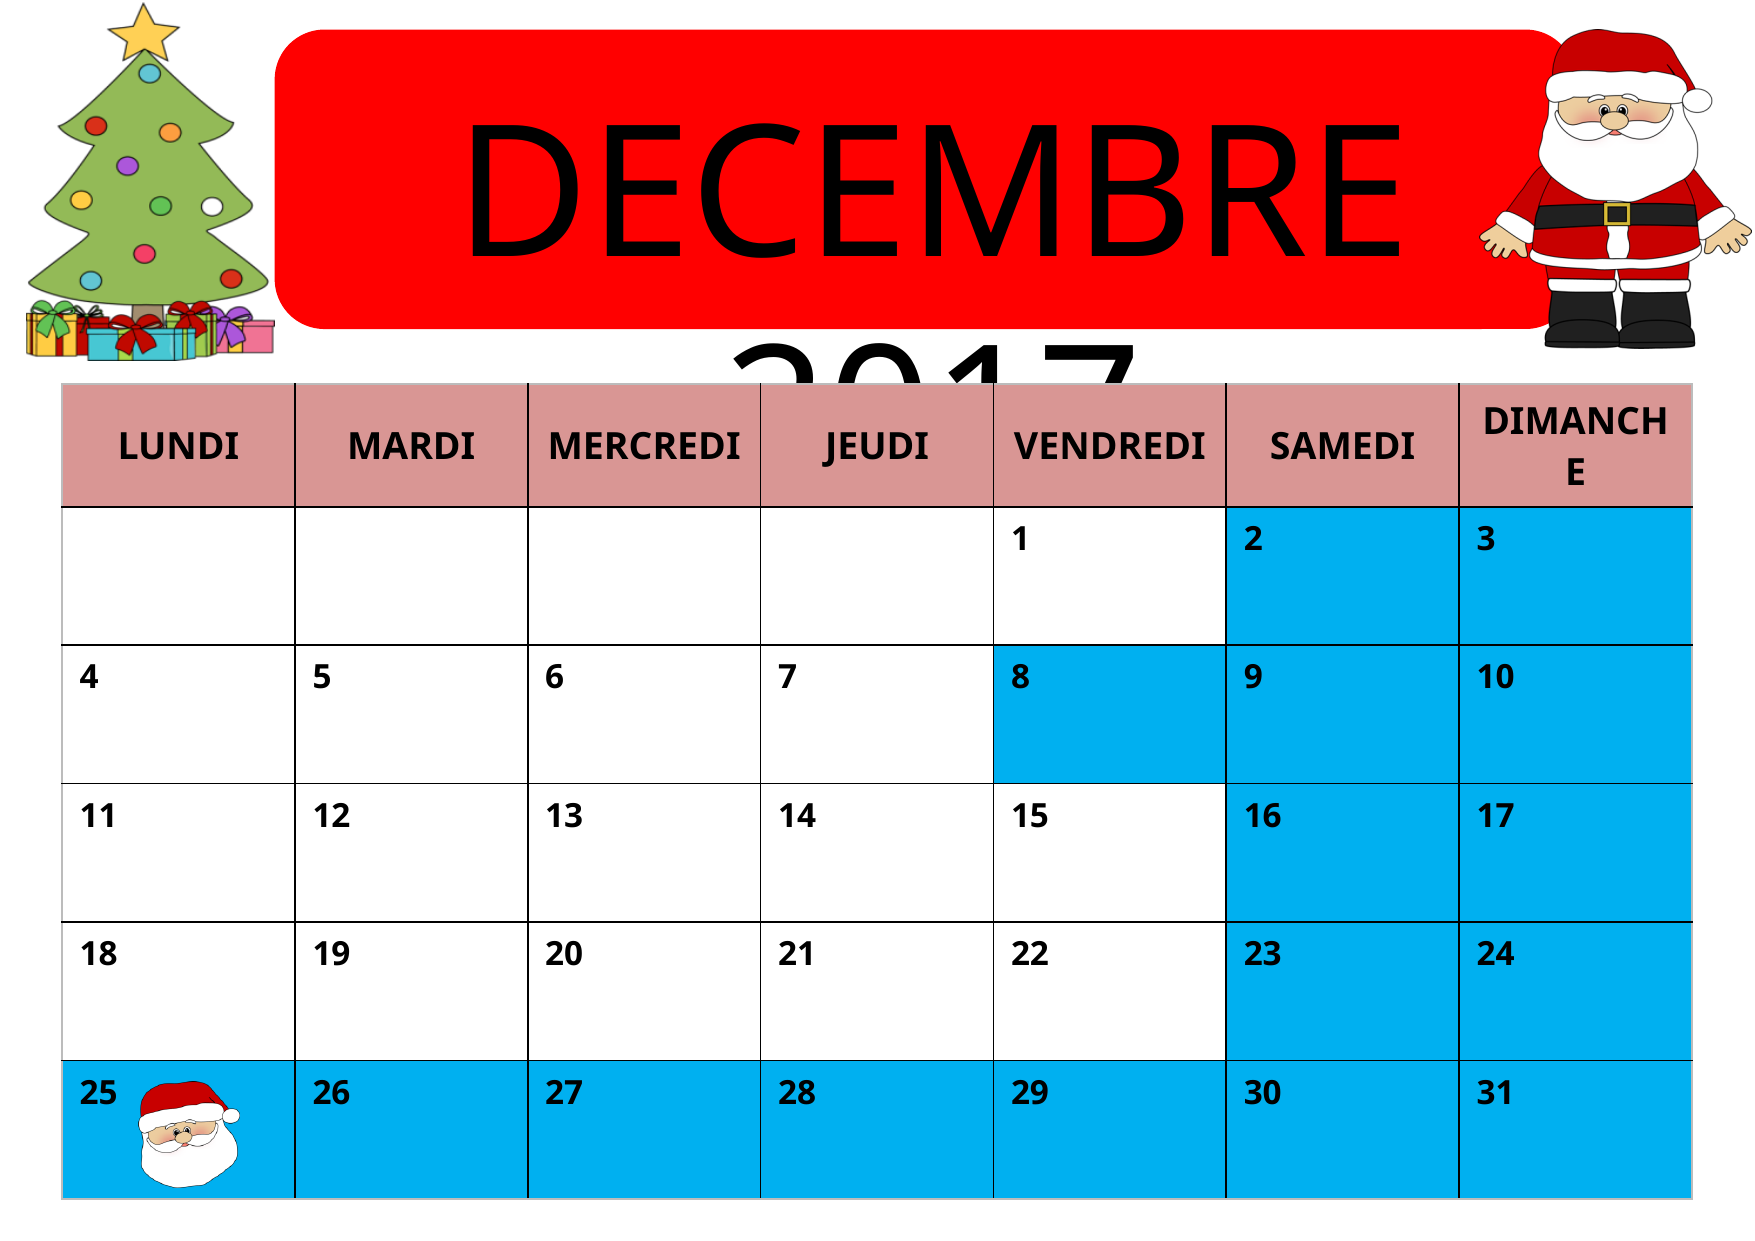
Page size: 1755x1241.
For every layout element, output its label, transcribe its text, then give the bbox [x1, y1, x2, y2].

table_cell [296, 508, 527, 644]
table_cell 28 [761, 1061, 993, 1198]
picture [26, 2, 275, 361]
table_cell 13 [529, 784, 760, 921]
table_cell 15 [994, 784, 1225, 921]
table_header MARDI [296, 385, 527, 506]
table_cell [529, 508, 760, 644]
table_cell 23 [1227, 923, 1458, 1060]
table_cell 25 [63, 1061, 294, 1198]
table_cell 1 [994, 508, 1225, 644]
table_cell 22 [994, 923, 1225, 1060]
table_cell 27 [529, 1061, 760, 1198]
table_header VENDREDI [994, 385, 1225, 506]
table_cell 14 [761, 784, 993, 921]
table_cell 31 [1460, 1061, 1691, 1198]
table_header JEUDI [761, 385, 993, 506]
table_cell 7 [761, 646, 993, 783]
table_cell 5 [296, 646, 527, 783]
table_cell 9 [1227, 646, 1458, 783]
picture [1479, 29, 1752, 349]
table_cell 3 [1460, 508, 1691, 644]
table_cell 2 [1227, 508, 1458, 644]
table_cell 10 [1460, 646, 1691, 783]
picture [139, 1082, 239, 1187]
text_box DECEMBRE 2017 [255, 64, 1610, 383]
table_cell 6 [529, 646, 760, 783]
table_header DIMANCHE [1460, 385, 1691, 506]
table_header SAMEDI [1227, 385, 1458, 506]
table_cell 26 [296, 1061, 527, 1198]
table_cell 29 [994, 1061, 1225, 1198]
table_header LUNDI [63, 385, 294, 506]
table_cell 4 [63, 646, 294, 783]
text_box [279, 27, 1481, 64]
table_cell 19 [296, 923, 527, 1060]
table_cell 17 [1460, 784, 1691, 921]
table_cell 18 [63, 923, 294, 1060]
table_cell [761, 508, 993, 644]
table_cell 24 [1460, 923, 1691, 1060]
table_cell 20 [529, 923, 760, 1060]
table_cell 11 [63, 784, 294, 921]
table_cell 30 [1227, 1061, 1458, 1198]
table_cell 12 [296, 784, 527, 921]
table_cell 16 [1227, 784, 1458, 921]
table_cell [63, 508, 294, 644]
table_cell 8 [994, 646, 1225, 783]
table_cell 21 [761, 923, 993, 1060]
table_header MERCREDI [529, 385, 760, 506]
